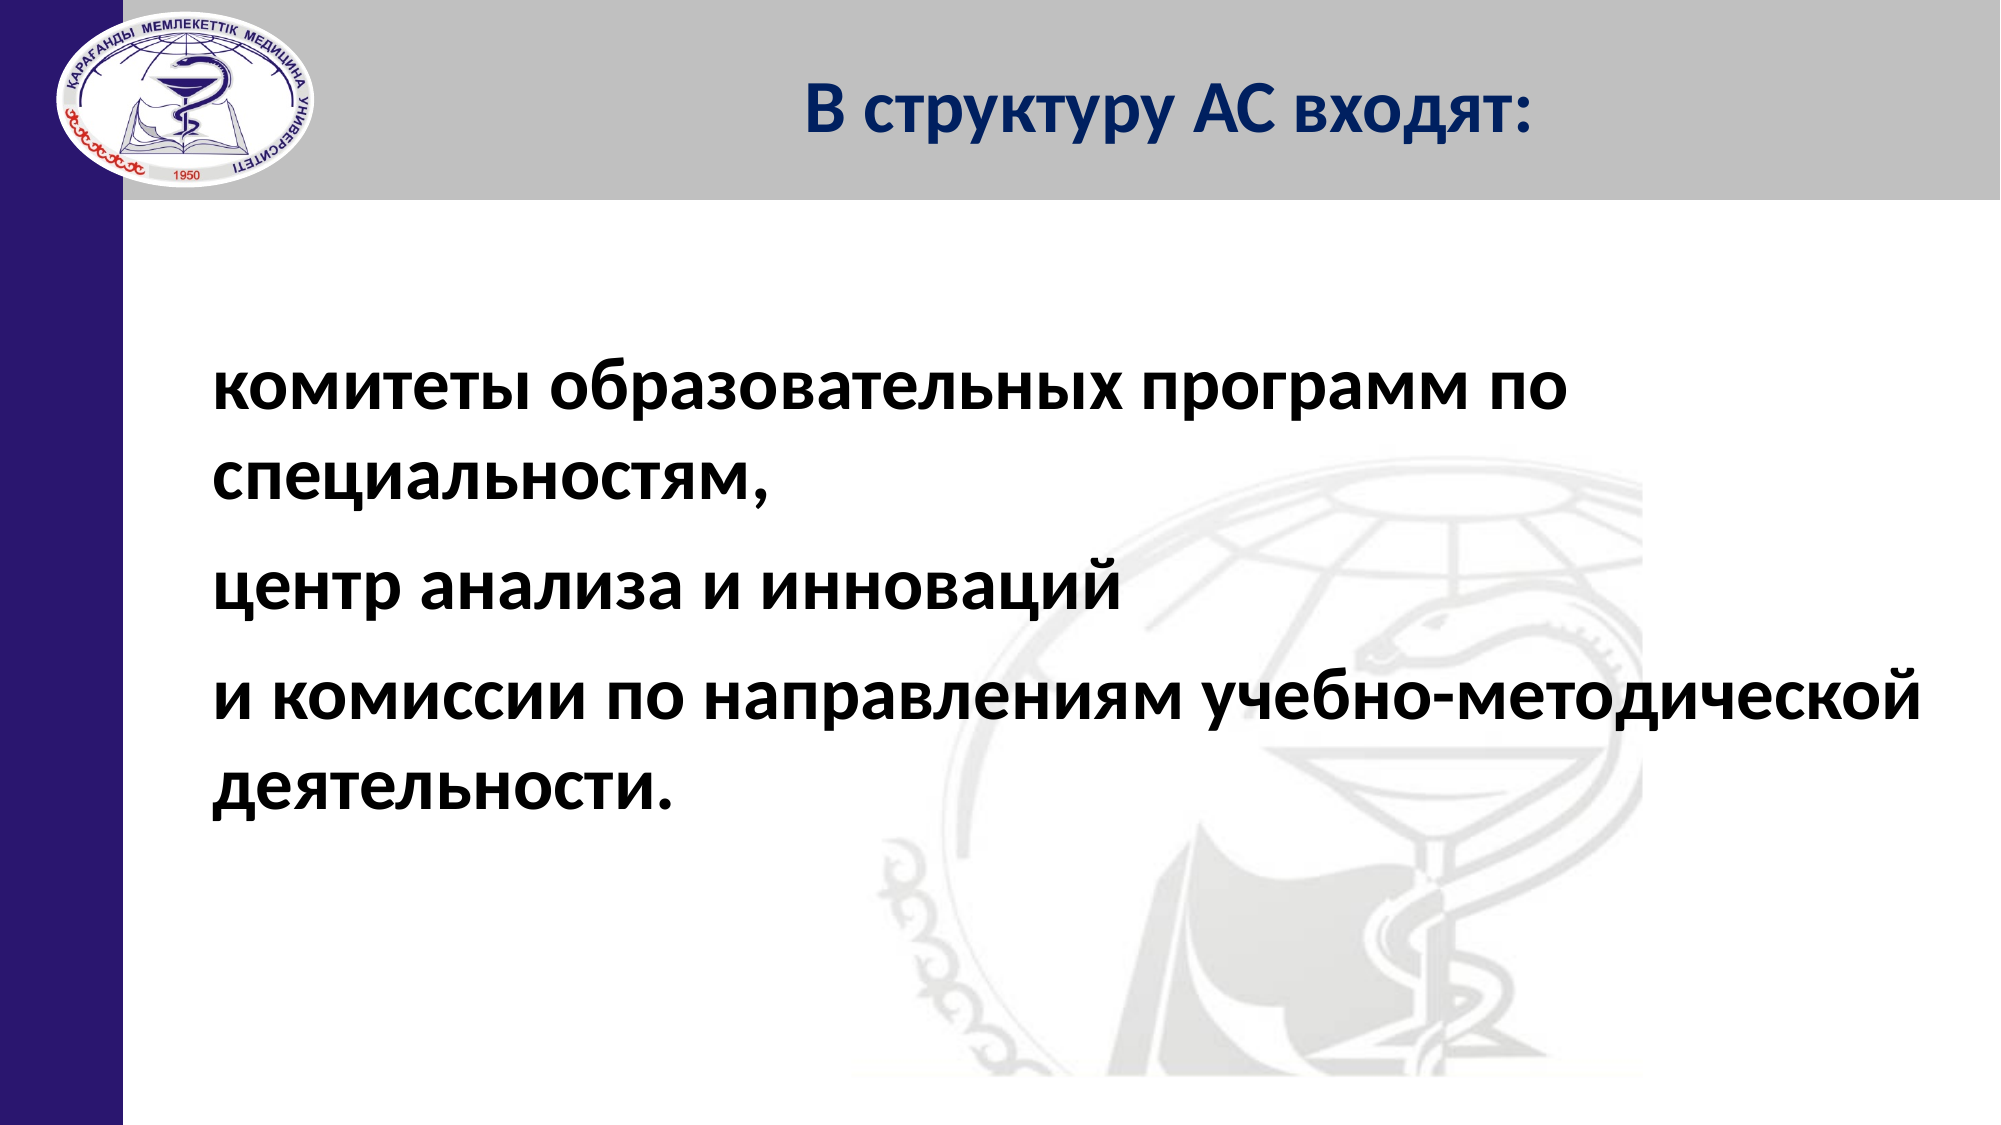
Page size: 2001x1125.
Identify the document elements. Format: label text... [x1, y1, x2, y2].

text_box В структуру АС входят: [348, 4, 1991, 155]
picture [851, 443, 1643, 1078]
text_box [123, 0, 2000, 200]
text_box [0, 0, 123, 1125]
text_box комитеты образовательных программ по специальностям, центр анализа и инноваций и комиссии по направлениям учебно-методической деятельности. [197, 281, 1945, 902]
picture [56, 11, 315, 188]
